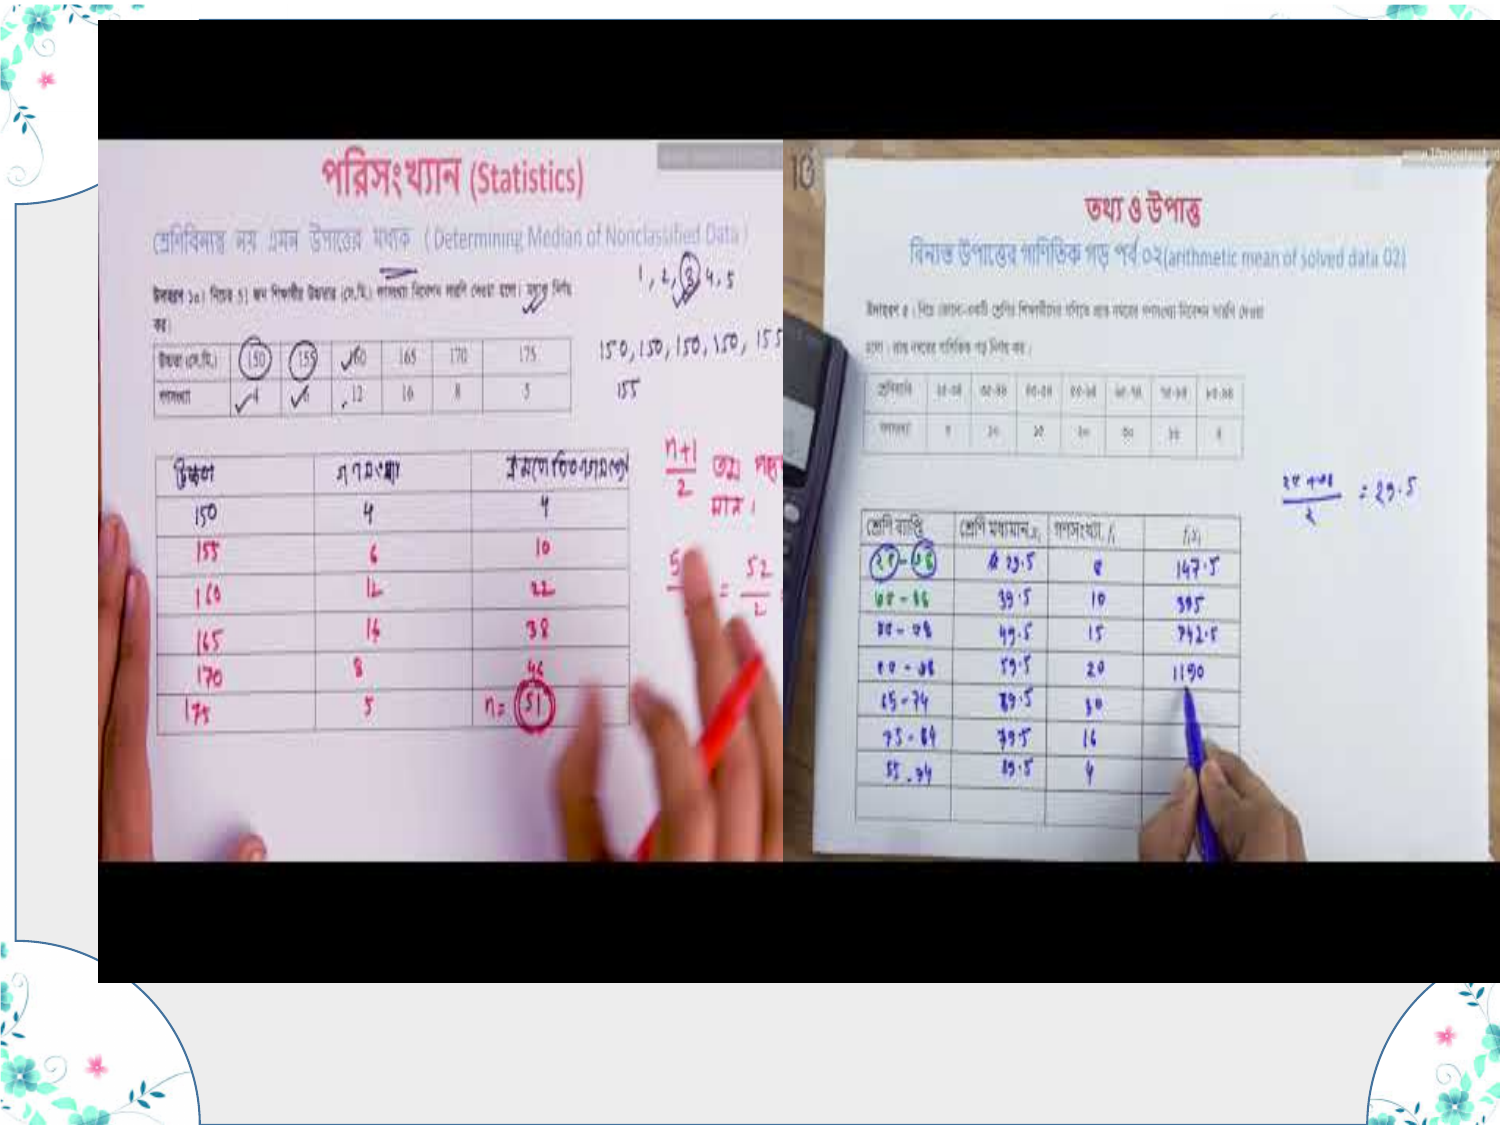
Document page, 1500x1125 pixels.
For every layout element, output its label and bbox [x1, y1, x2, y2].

picture [1, 5, 1500, 1125]
text_box [131, 983, 1436, 1125]
text_box [14, 183, 98, 962]
